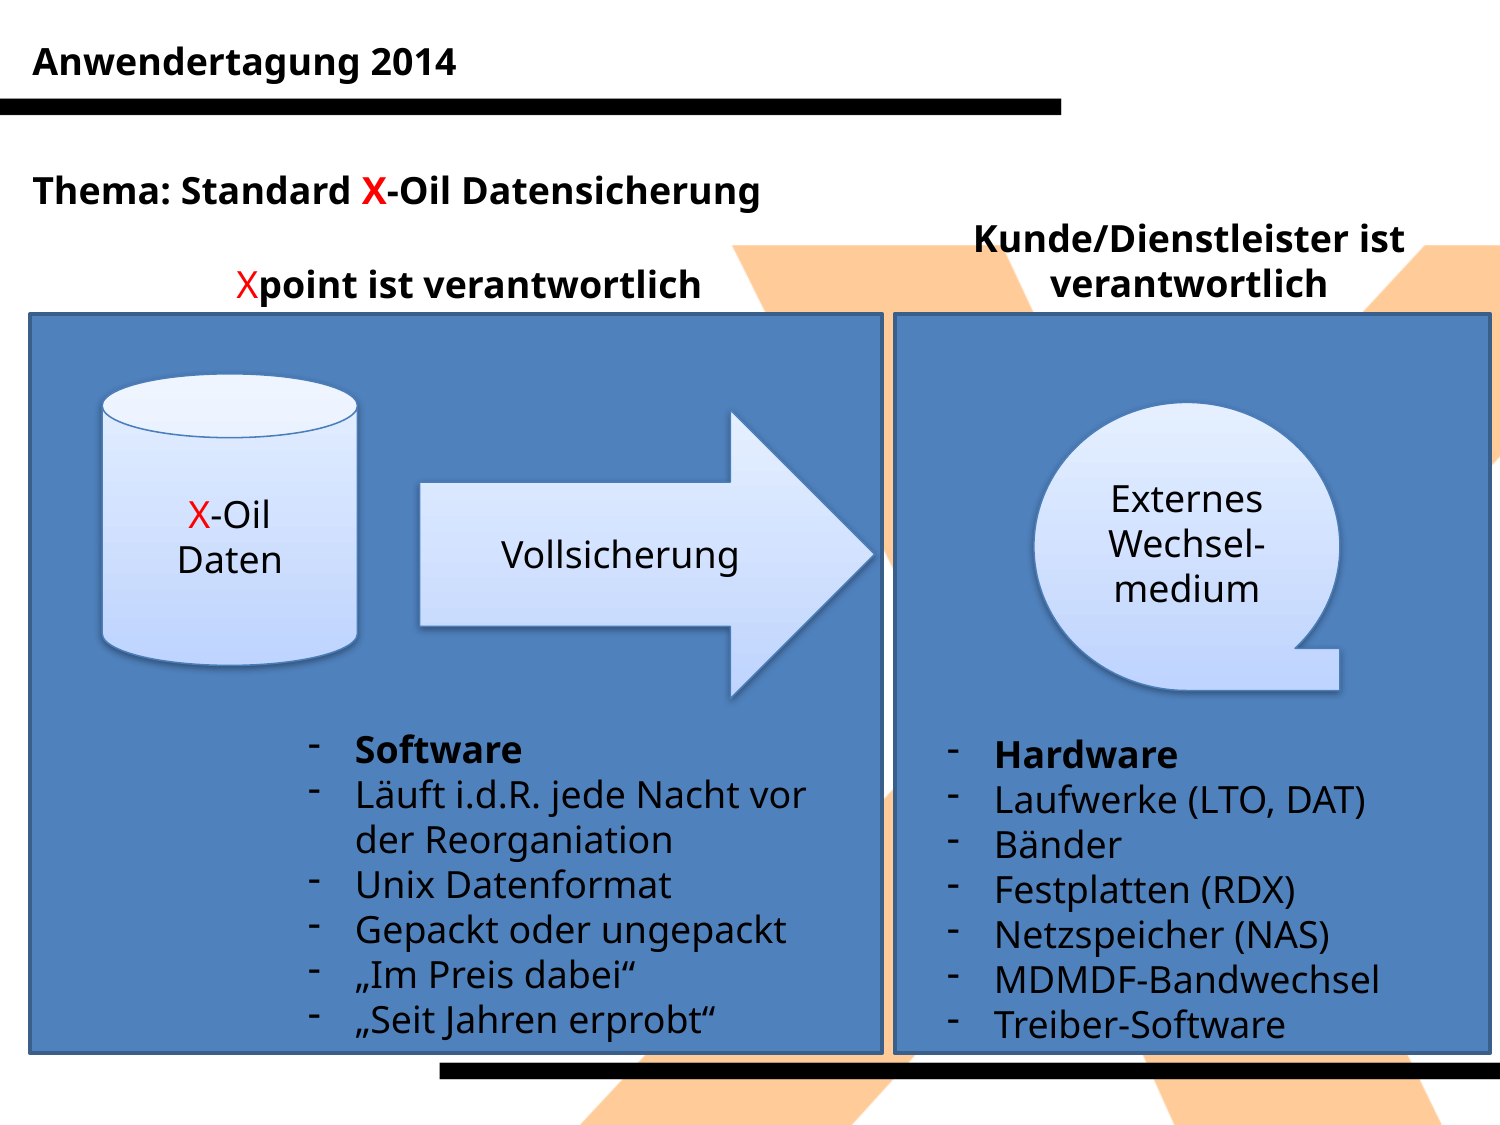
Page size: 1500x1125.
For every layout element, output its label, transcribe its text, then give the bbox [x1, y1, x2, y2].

text_box [418, 409, 876, 700]
text_box Vollsicherung [486, 524, 833, 584]
text_box [1033, 401, 1341, 692]
text_box Kunde/Dienstleister ist verantwortlich [925, 207, 1454, 313]
text_box Xpoint ist verantwortlich [221, 253, 718, 314]
picture [0, 0, 1500, 1125]
text_box [893, 312, 1492, 1055]
text_box Thema: Standard X-Oil Datensicherung [17, 159, 1454, 220]
text_box [28, 312, 884, 1055]
text_box Externes Wechsel- medium [1077, 467, 1297, 618]
text_box Software Läuft i.d.R. jede Nacht vor der Reorganiation Unix Datenformat Gepackt oder ungepackt „Im Preis dabei“ „Seit Jahren erprobt“ [293, 718, 833, 1049]
text_box Anwendertagung 2014 [17, 30, 1483, 136]
text_box X-Oil Daten [101, 373, 359, 667]
text_box Hardware Laufwerke (LTO, DAT) Bänder Festplatten (RDX) Netzspeicher (NAS) MDMDF-Bandwechsel Treiber-Software [932, 723, 1424, 1054]
